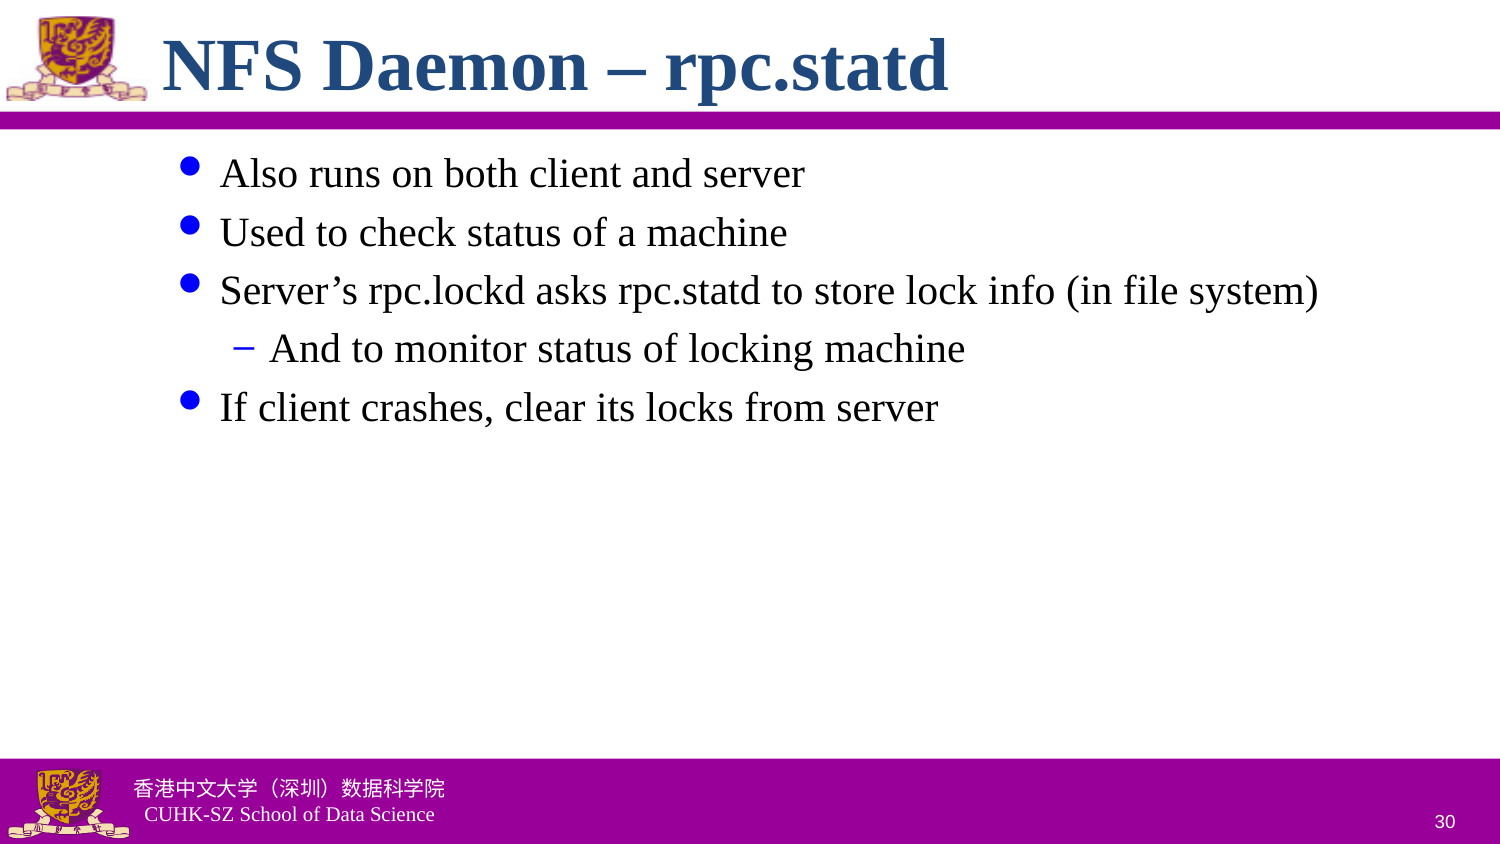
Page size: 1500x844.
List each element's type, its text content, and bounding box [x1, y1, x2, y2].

slide_number 30 [1120, 802, 1471, 844]
title NFS Daemon – rpc.statd [146, 17, 1424, 104]
text_box Also runs on both client and server Used to check status of a machine Server’s rpc.lockd asks rpc.statd to store lock info (in file system) And to monitor status of locking machine If client crashes, clear its locks from server [162, 138, 1425, 460]
picture [5, 15, 152, 101]
picture [7, 768, 130, 839]
